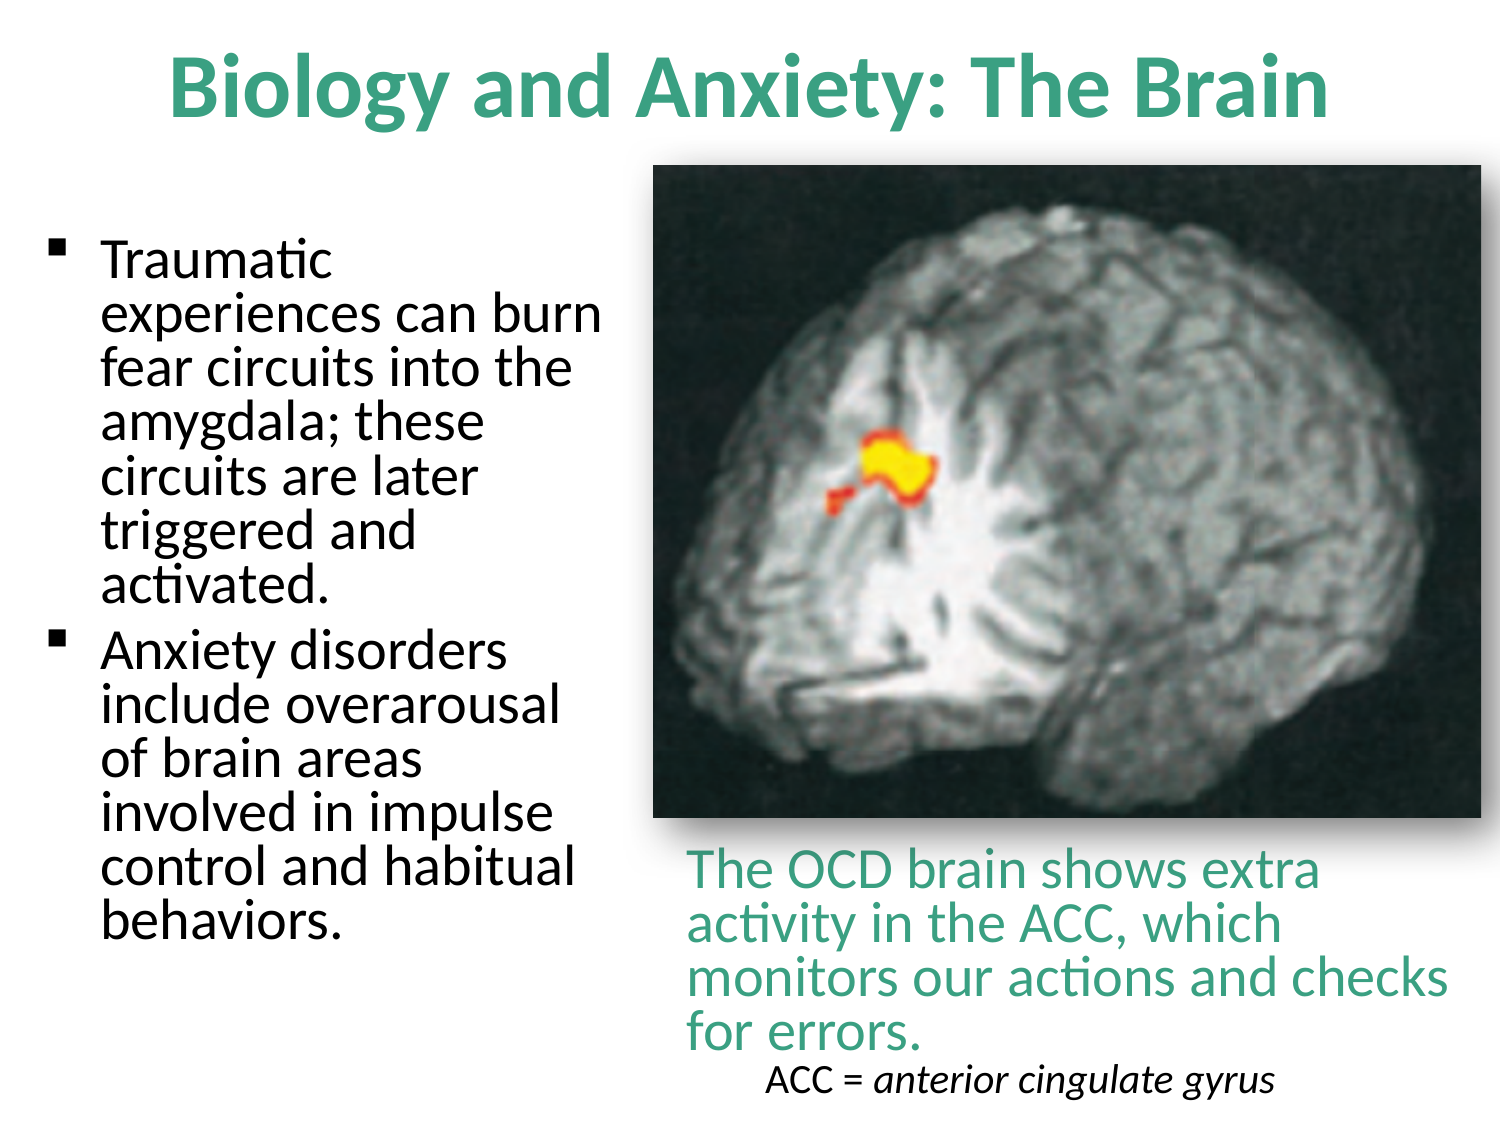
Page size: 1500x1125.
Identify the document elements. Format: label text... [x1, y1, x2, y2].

list Traumatic experiences can burn fear circuits into the amygdala; these circuits are later triggered and activated. Anxiety disorders include overarousal of brain areas involved in impulse control and habitual behaviors. [28, 228, 633, 984]
picture [652, 165, 1482, 818]
text_box ACC = anterior cingulate gyrus [750, 1044, 1482, 1109]
title Biology and Anxiety: The Brain [69, 0, 1432, 188]
text_box The OCD brain shows extra activity in the ACC, which monitors our actions and checks for errors. [671, 862, 1482, 1102]
